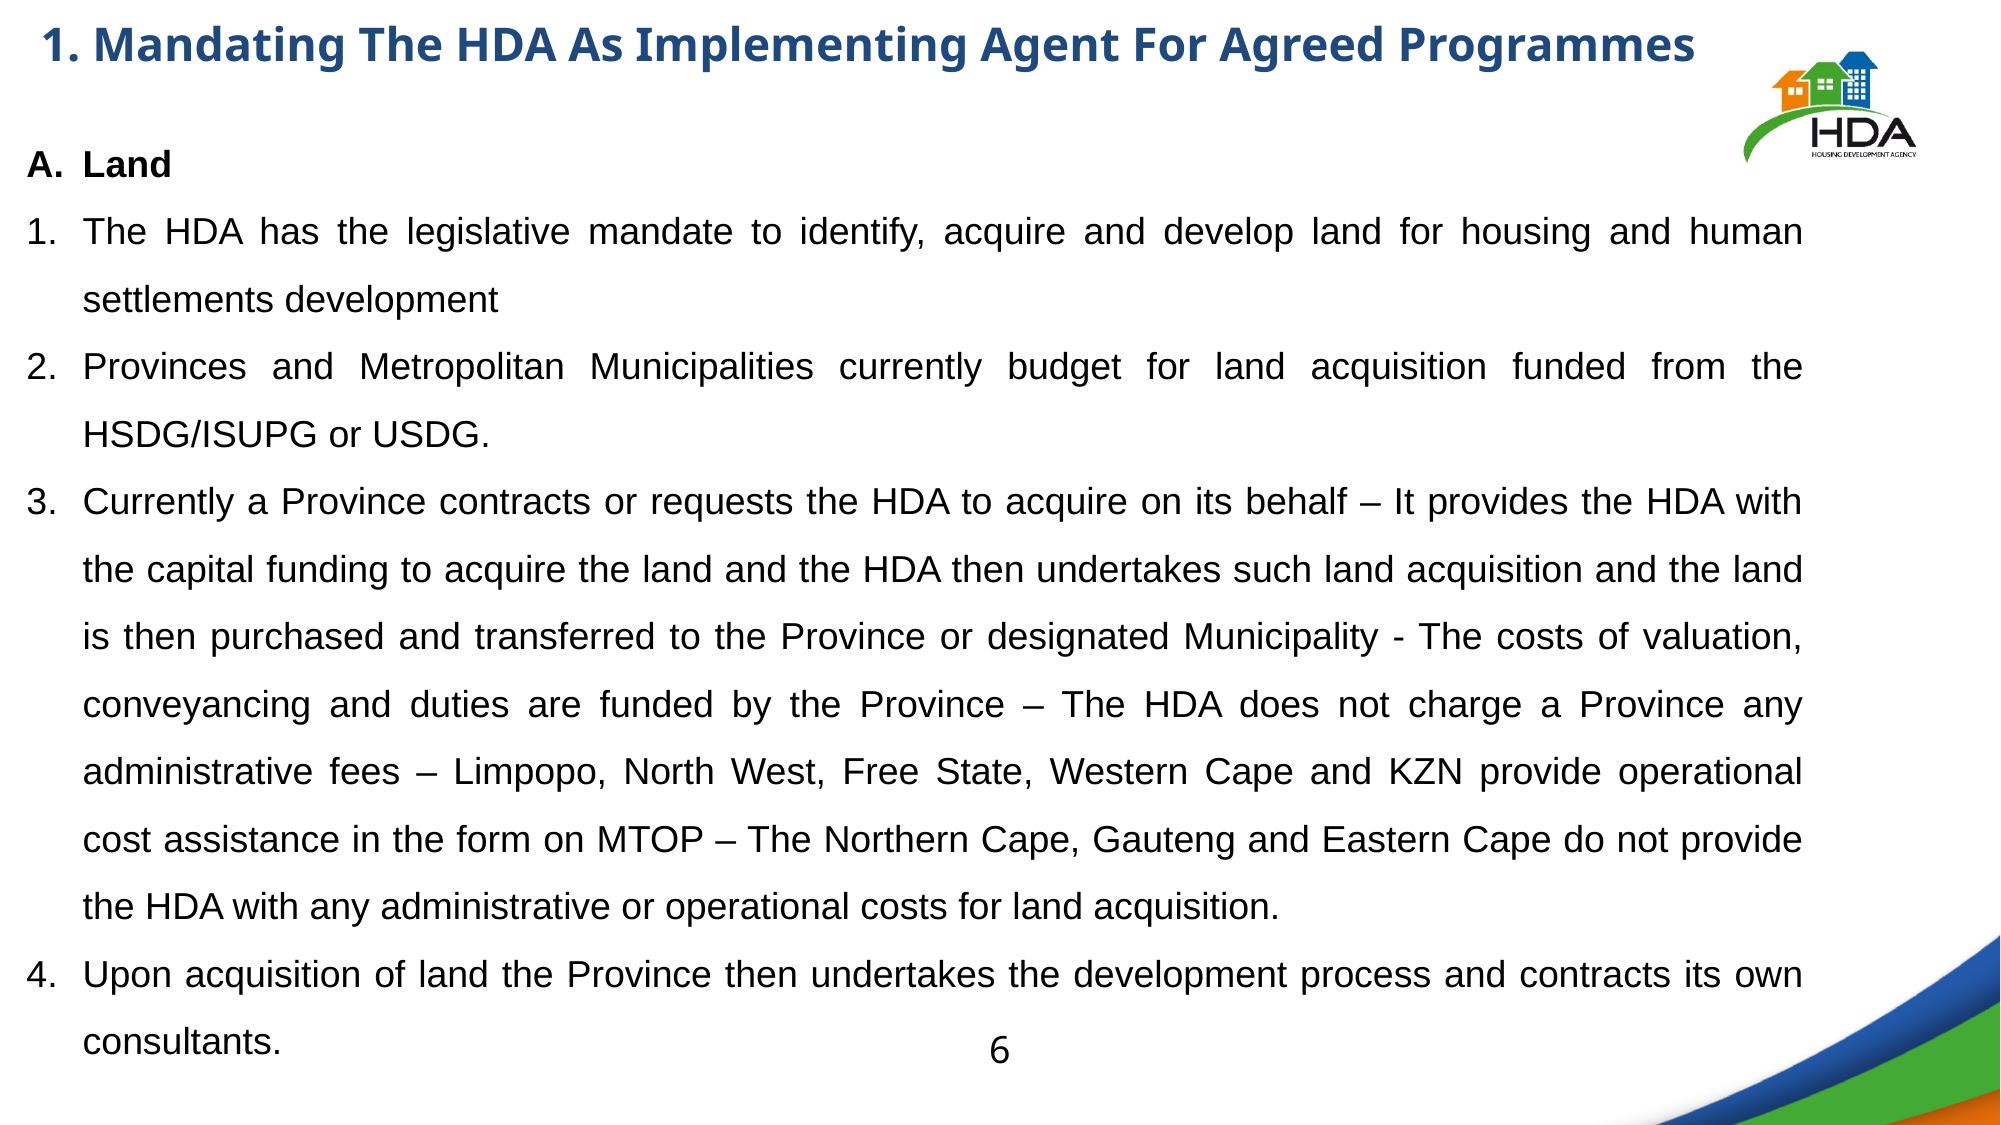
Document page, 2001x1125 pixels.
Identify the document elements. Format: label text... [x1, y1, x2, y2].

text_box Land The HDA has the legislative mandate to identify, acquire and develop land for housing and human settlements development Provinces and Metropolitan Municipalities currently budget for land acquisition funded from the HSDG/ISUPG or USDG. Currently a Province contracts or requests the HDA to acquire on its behalf – It provides the HDA with the capital funding to acquire the land and the HDA then undertakes such land acquisition and the land is then purchased and transferred to the Province or designated Municipality - The costs of valuation, conveyancing and duties are funded by the Province – The HDA does not charge a Province any administrative fees – Limpopo, North West, Free State, Western Cape and KZN provide operational cost assistance in the form on MTOP – The Northern Cape, Gauteng and Eastern Cape do not provide the HDA with any administrative or operational costs for land acquisition. Upon acquisition of land the Province then undertakes the development process and contracts its own consultants. [11, 64, 1819, 1115]
picture [871, 0, 2001, 1125]
title 1. Mandating The HDA As Implementing Agent For Agreed Programmes [11, 0, 1777, 64]
